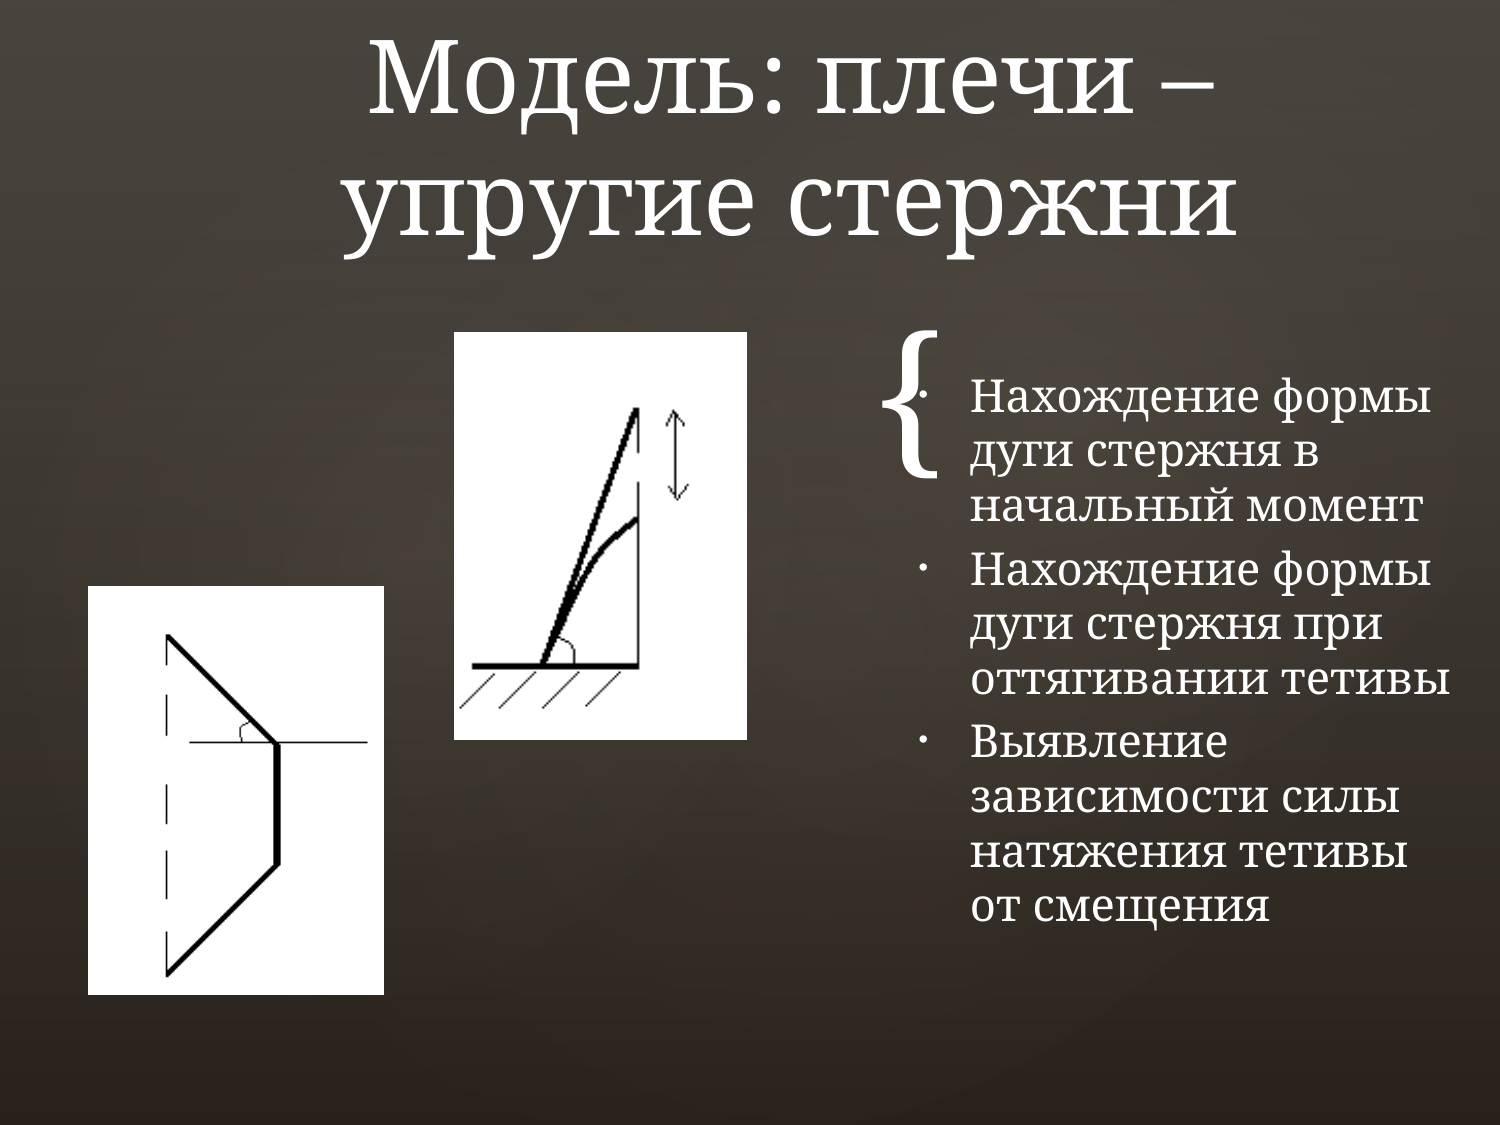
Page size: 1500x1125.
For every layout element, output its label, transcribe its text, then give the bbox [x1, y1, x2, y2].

list Нахождение формы дуги стержня в начальный момент Нахождение формы дуги стержня при оттягивании тетивы Выявление зависимости силы натяжения тетивы от смещения [903, 278, 1477, 1019]
picture [454, 331, 748, 741]
title Модель: плечи – упругие стержни [171, 113, 1409, 264]
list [87, 585, 385, 995]
